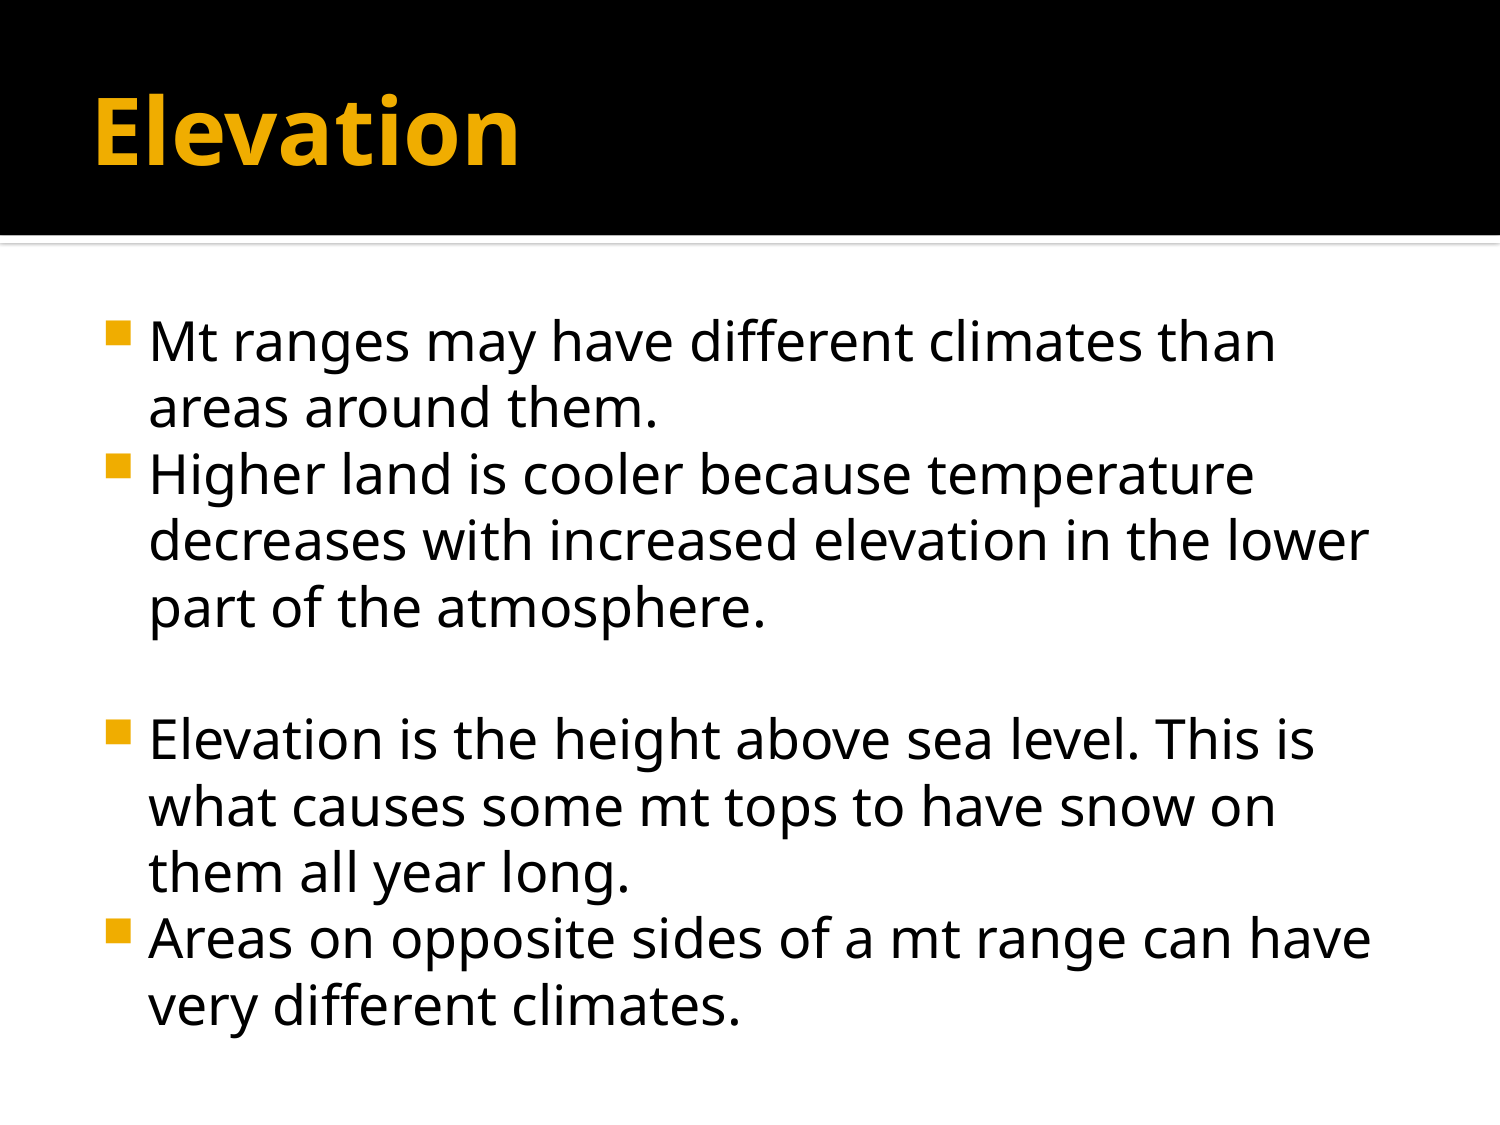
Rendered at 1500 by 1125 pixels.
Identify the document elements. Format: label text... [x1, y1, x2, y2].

title Elevation [75, 25, 1425, 231]
list Mt ranges may have different climates than areas around them. Higher land is cooler because temperature decreases with increased elevation in the lower part of the atmosphere. Elevation is the height above sea level. This is what causes some mt tops to have snow on them all year long. Areas on opposite sides of a mt range can have very different climates. [75, 291, 1425, 1050]
